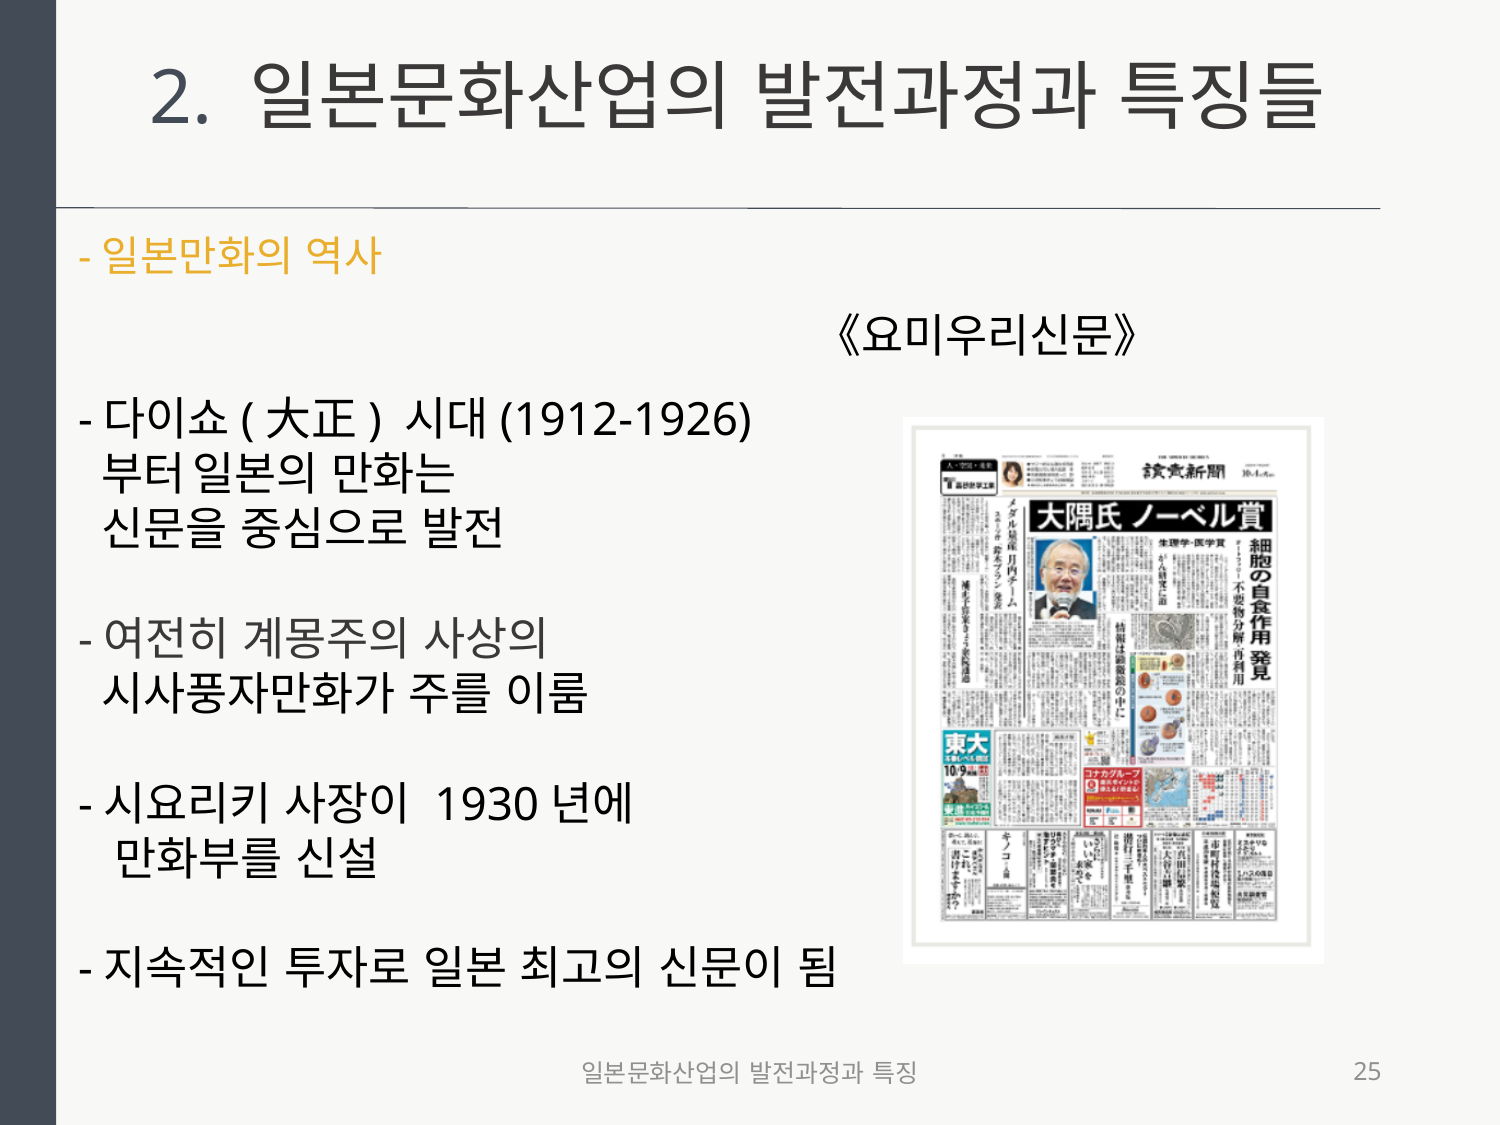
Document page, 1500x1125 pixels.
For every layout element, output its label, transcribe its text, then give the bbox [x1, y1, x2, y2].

text_box -일본만화의 역사 《요미우리신문》 -다이쇼(大正) 시대(1912-1926) 부터 일본의 만화는 신문을 중심으로 발전 -여전히 계몽주의 사상의 시사풍자만화가 주를 이룸 -시요리키 사장이 1930년에 만화부를 신설 -지속적인 투자로 일본 최고의 신문이 됨 [63, 222, 1383, 1002]
slide_number 25 [1059, 1042, 1397, 1103]
text_box 2. 일본문화산업의 발전과정과 특징들 [134, 40, 1342, 146]
footer 일본문화산업의 발전과정과 특징 [496, 1042, 1004, 1103]
picture [903, 417, 1324, 964]
text_box [0, 0, 57, 1125]
